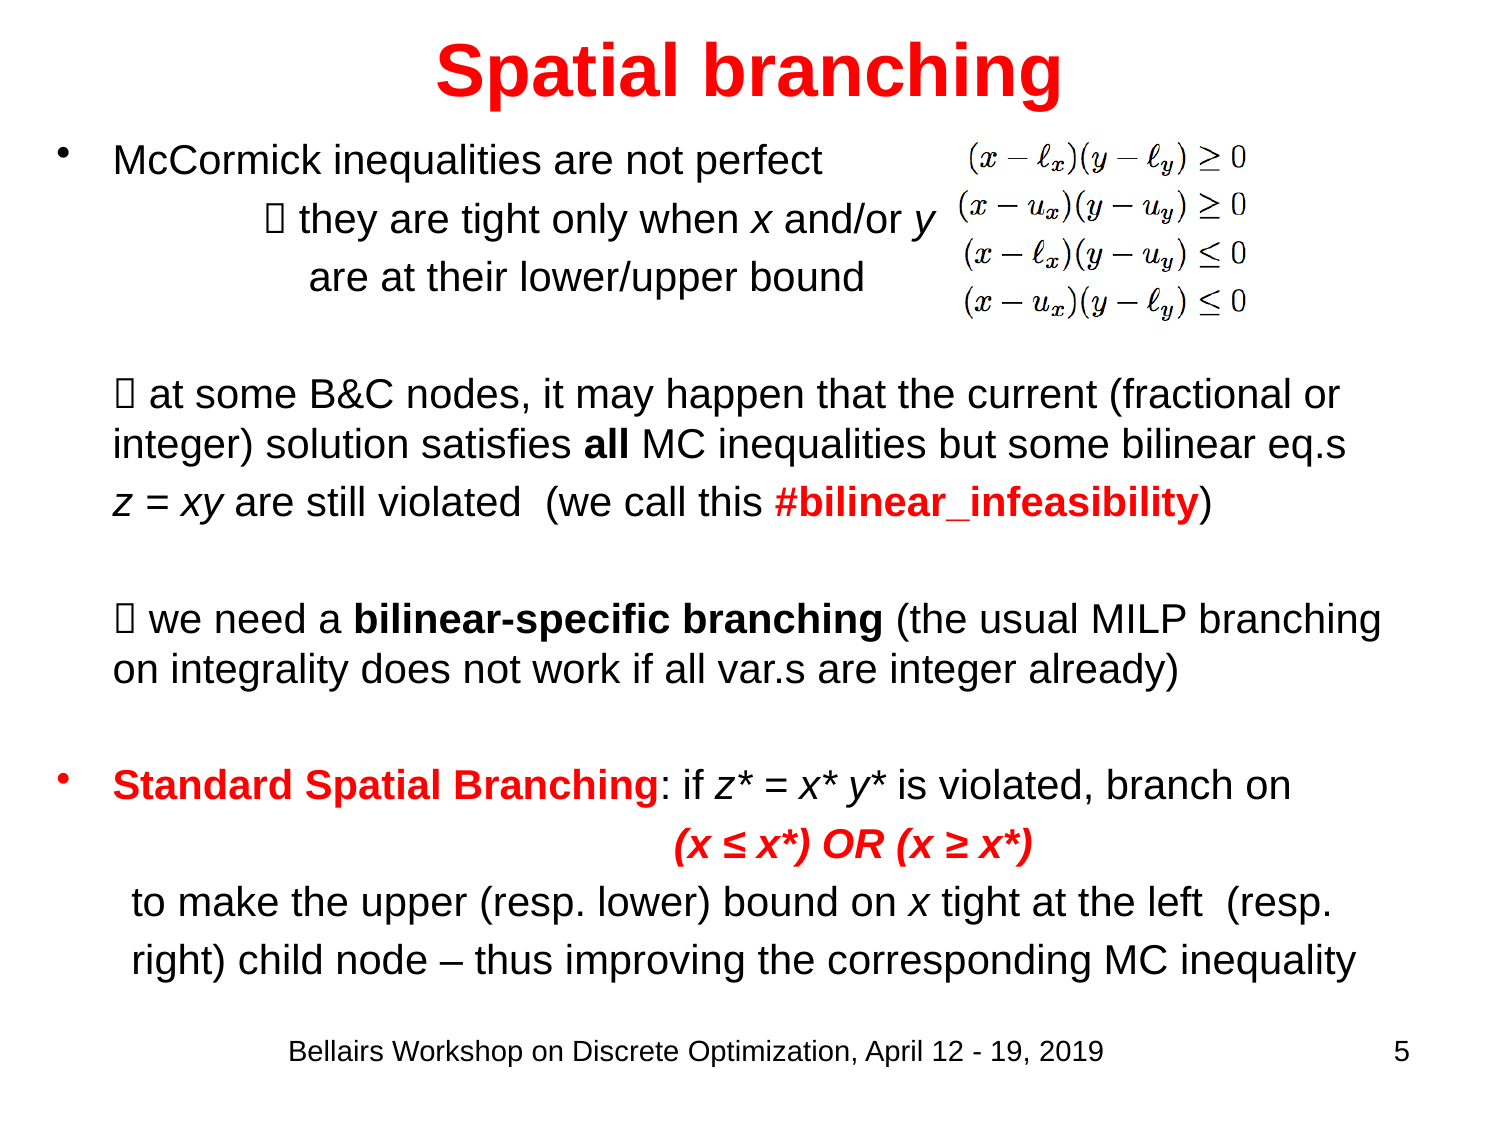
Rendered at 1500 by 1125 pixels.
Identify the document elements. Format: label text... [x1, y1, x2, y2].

footer Bellairs Workshop on Discrete Optimization, April 12 - 19, 2019 [52, 1024, 1074, 1103]
slide_number 5 [1074, 1024, 1426, 1103]
picture [938, 125, 1276, 338]
list McCormick inequalities are not perfect  they are tight only when x and/or y are at their lower/upper bound  at some B&C nodes, it may happen that the current (fractional or integer) solution satisfies all MC inequalities but some bilinear eq.s z = xy are still violated (we call this #bilinear_infeasibility)  we need a bilinear-specific branching (the usual MILP branching on integrality does not work if all var.s are integer already) Standard Spatial Branching: if z* = x* y* is violated, branch on (x ≤ x*) OR (x ≥ x*) to make the upper (resp. lower) bound on x tight at the left (resp. right) child node – thus improving the corresponding MC inequality [40, 125, 1426, 1017]
title Spatial branching [74, 30, 1426, 103]
